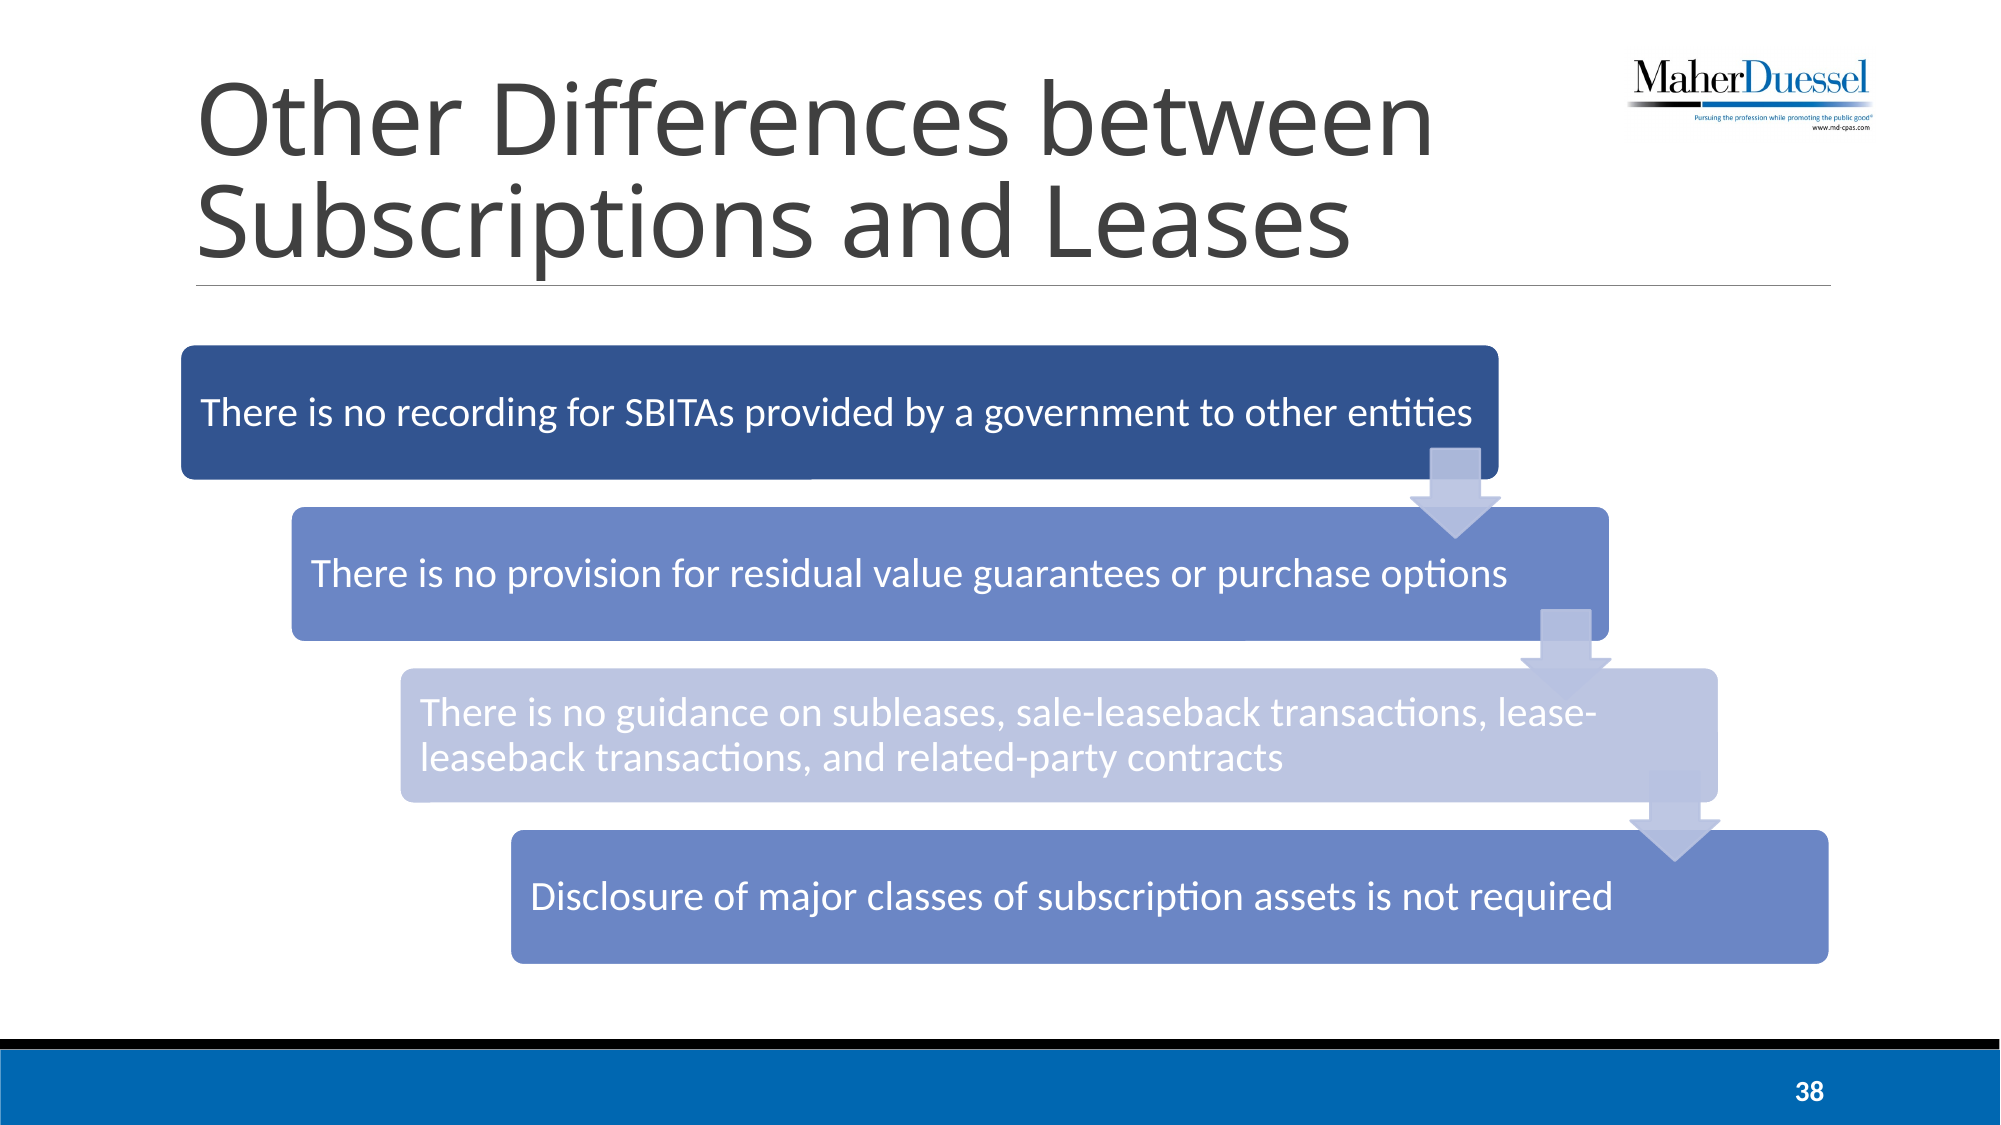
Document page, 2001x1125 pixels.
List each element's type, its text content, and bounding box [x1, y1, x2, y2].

title Other Differences between Subscriptions and Leases [180, 47, 1830, 285]
slide_number 38 [1624, 1059, 1840, 1120]
picture [1624, 46, 1876, 143]
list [179, 343, 1831, 966]
